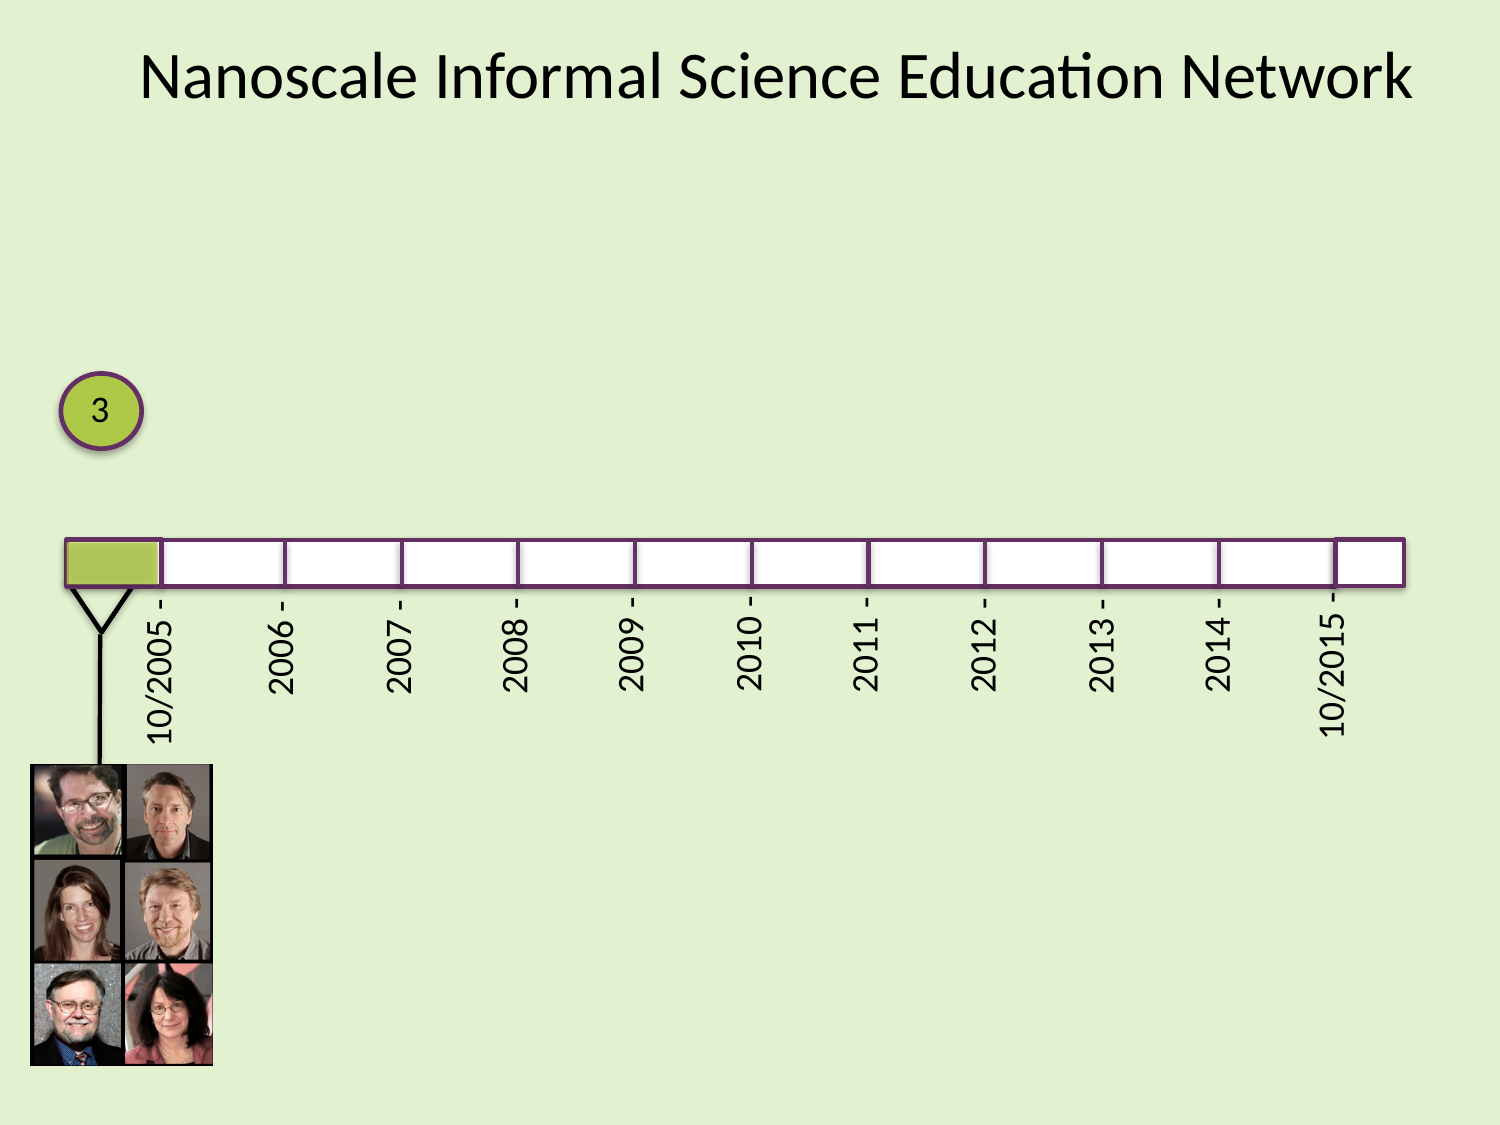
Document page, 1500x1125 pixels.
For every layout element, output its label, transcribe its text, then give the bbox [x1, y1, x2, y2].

text_box 2007 - [366, 595, 426, 711]
text_box 2013 - [1068, 595, 1129, 710]
text_box 2008 - [482, 595, 543, 710]
text_box [76, 596, 126, 633]
text_box 2006 - [248, 595, 308, 712]
text_box 10/2015 - [1299, 564, 1359, 756]
text_box [66, 542, 156, 585]
text_box 2014 - [1184, 595, 1245, 709]
text_box 2012 - [950, 595, 1011, 709]
picture [30, 764, 213, 1066]
text_box [1336, 539, 1405, 587]
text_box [160, 539, 1336, 587]
text_box 2009 - [598, 595, 659, 709]
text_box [60, 373, 142, 449]
text_box 10/2005 - [126, 593, 187, 762]
text_box 2010 - [716, 595, 777, 707]
title Nanoscale Informal Science Education Network [102, 0, 1453, 144]
text_box 2011 - [832, 595, 893, 708]
